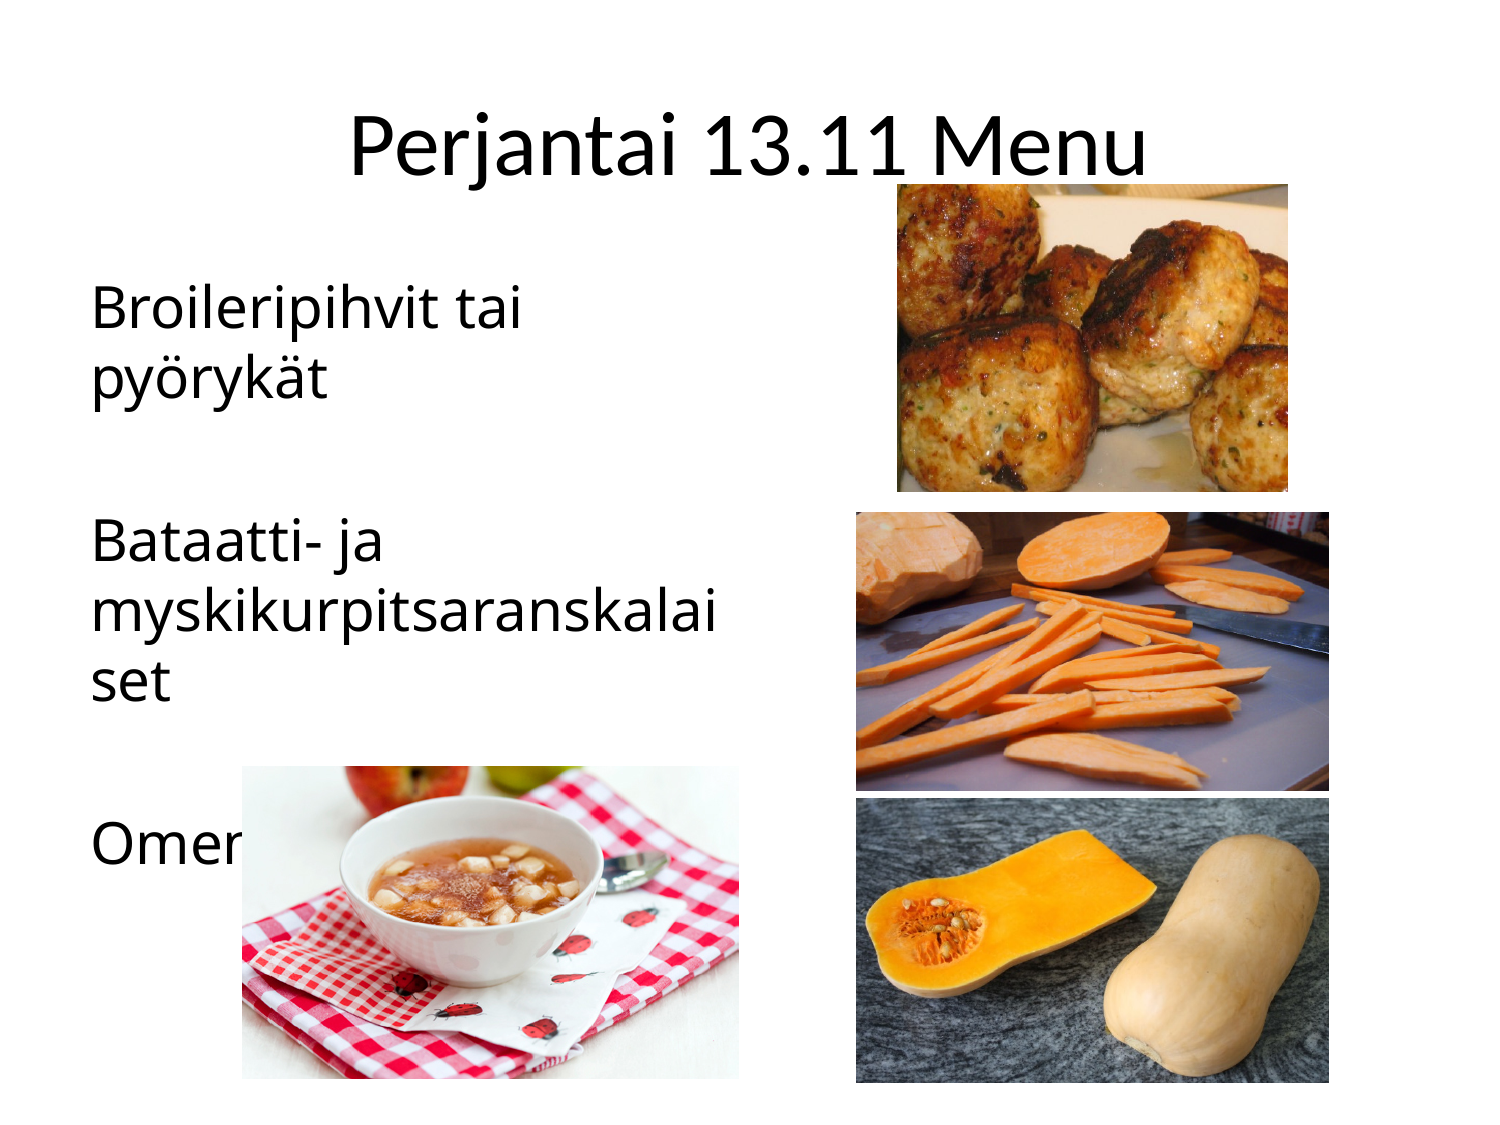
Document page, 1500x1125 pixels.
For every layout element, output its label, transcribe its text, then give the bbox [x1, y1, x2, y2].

picture [856, 798, 1330, 1083]
picture [241, 765, 739, 1080]
title Perjantai 13.11 Menu [75, 45, 1425, 233]
list Broileripihvit tai pyörykät Bataatti- ja myskikurpitsaranskalaiset Omena-kanelikiisseli [75, 262, 738, 1005]
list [897, 184, 1288, 492]
picture [856, 512, 1330, 791]
